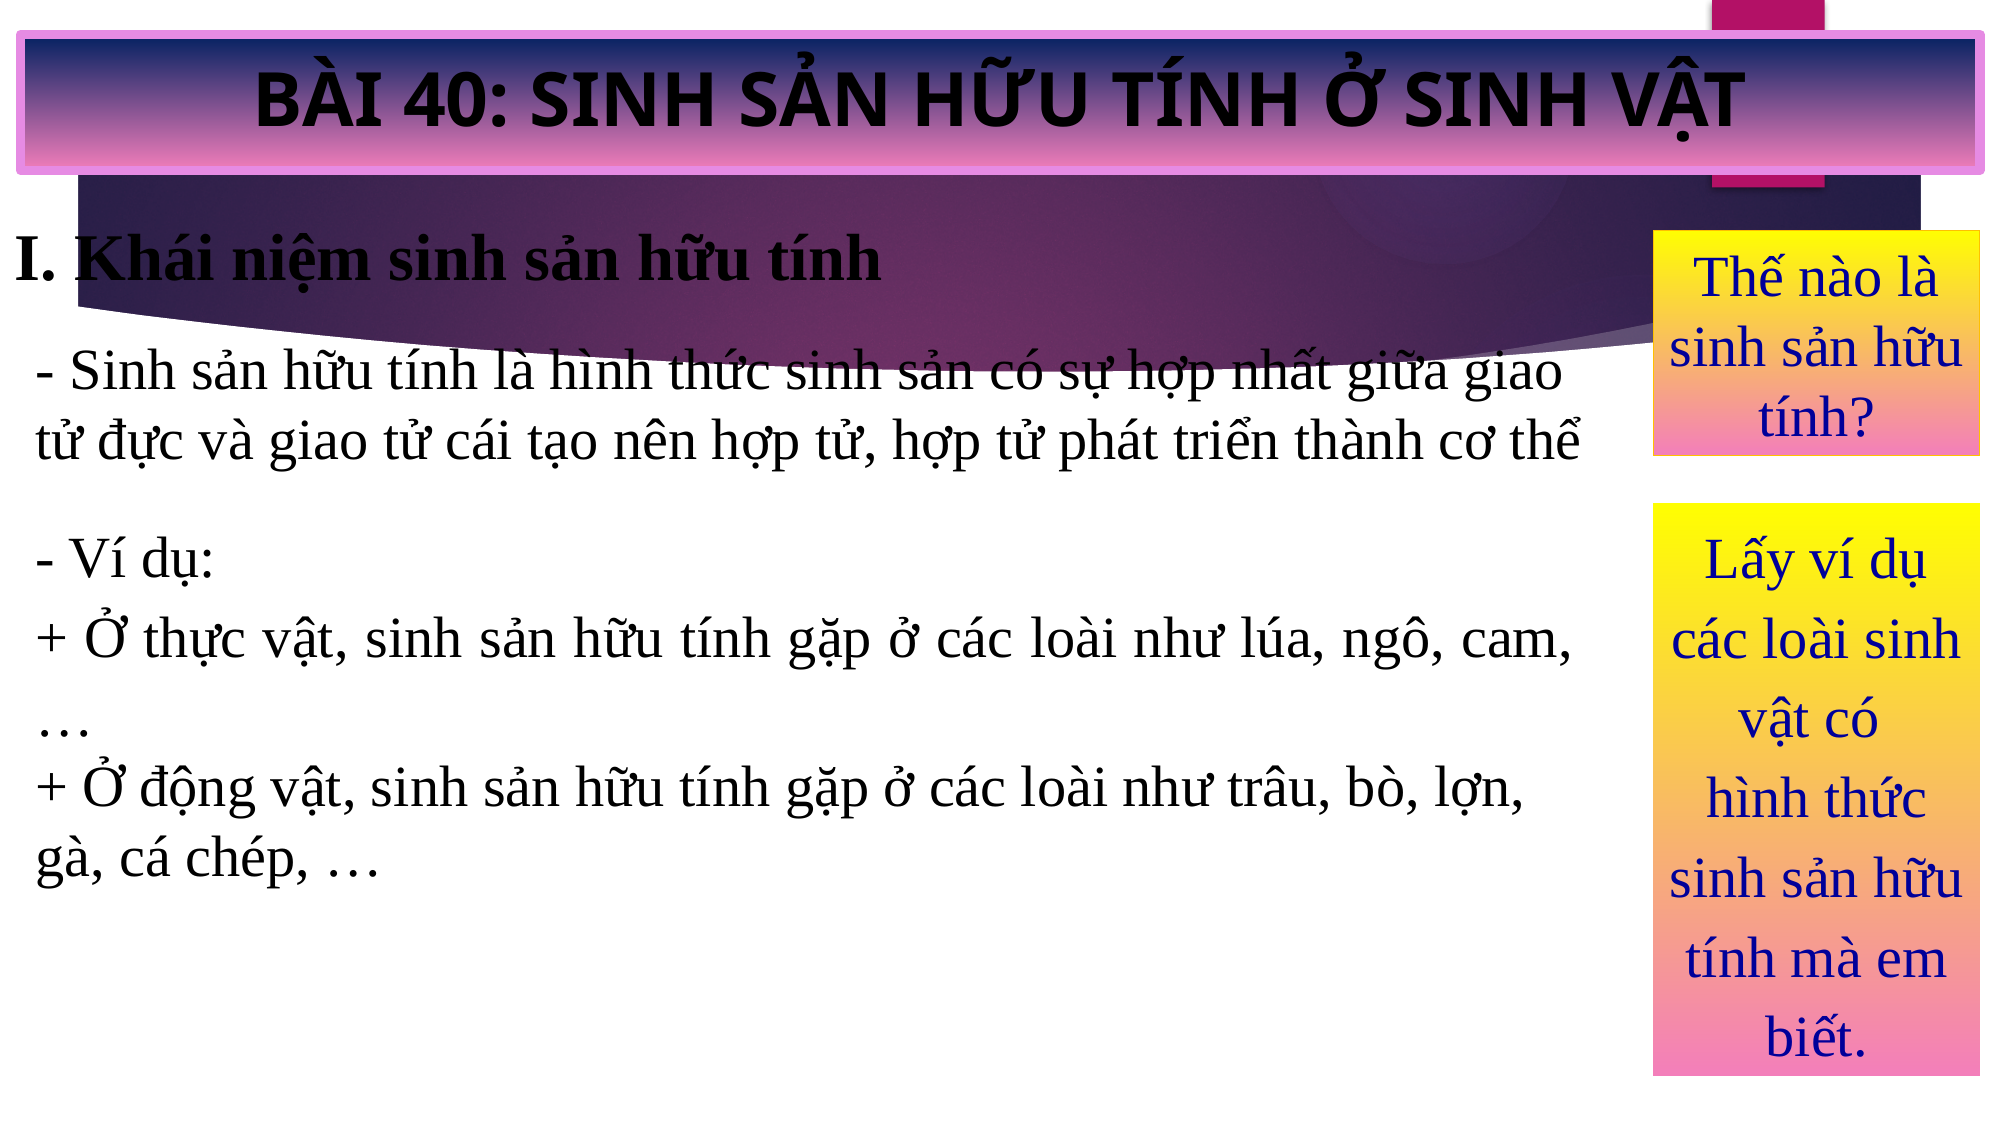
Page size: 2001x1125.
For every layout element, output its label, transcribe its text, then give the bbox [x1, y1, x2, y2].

text_box - Sinh sản hữu tính là hình thức sinh sản có sự hợp nhất giữa giao tử đực và giao tử cái tạo nên hợp tử, hợp tử phát triển thành cơ thể [20, 324, 1625, 479]
text_box I. Khái niệm sinh sản hữu tính [0, 195, 940, 302]
text_box Lấy ví dụ các loài sinh vật có hình thức sinh sản hữu tính mà em biết. [1653, 503, 1980, 1076]
text_box Thế nào là sinh sản hữu tính? [1653, 230, 1980, 456]
text_box - Ví dụ: + Ở thực vật, sinh sản hữu tính gặp ở các loài như lúa, ngô, cam, … + Ở động vật, sinh sản hữu tính gặp ở các loài như trâu, bò, lợn, gà, cá chép, … [20, 501, 1589, 896]
text_box BÀI 40: SINH SẢN HỮU TÍNH Ở SINH VẬT [20, 34, 1980, 171]
